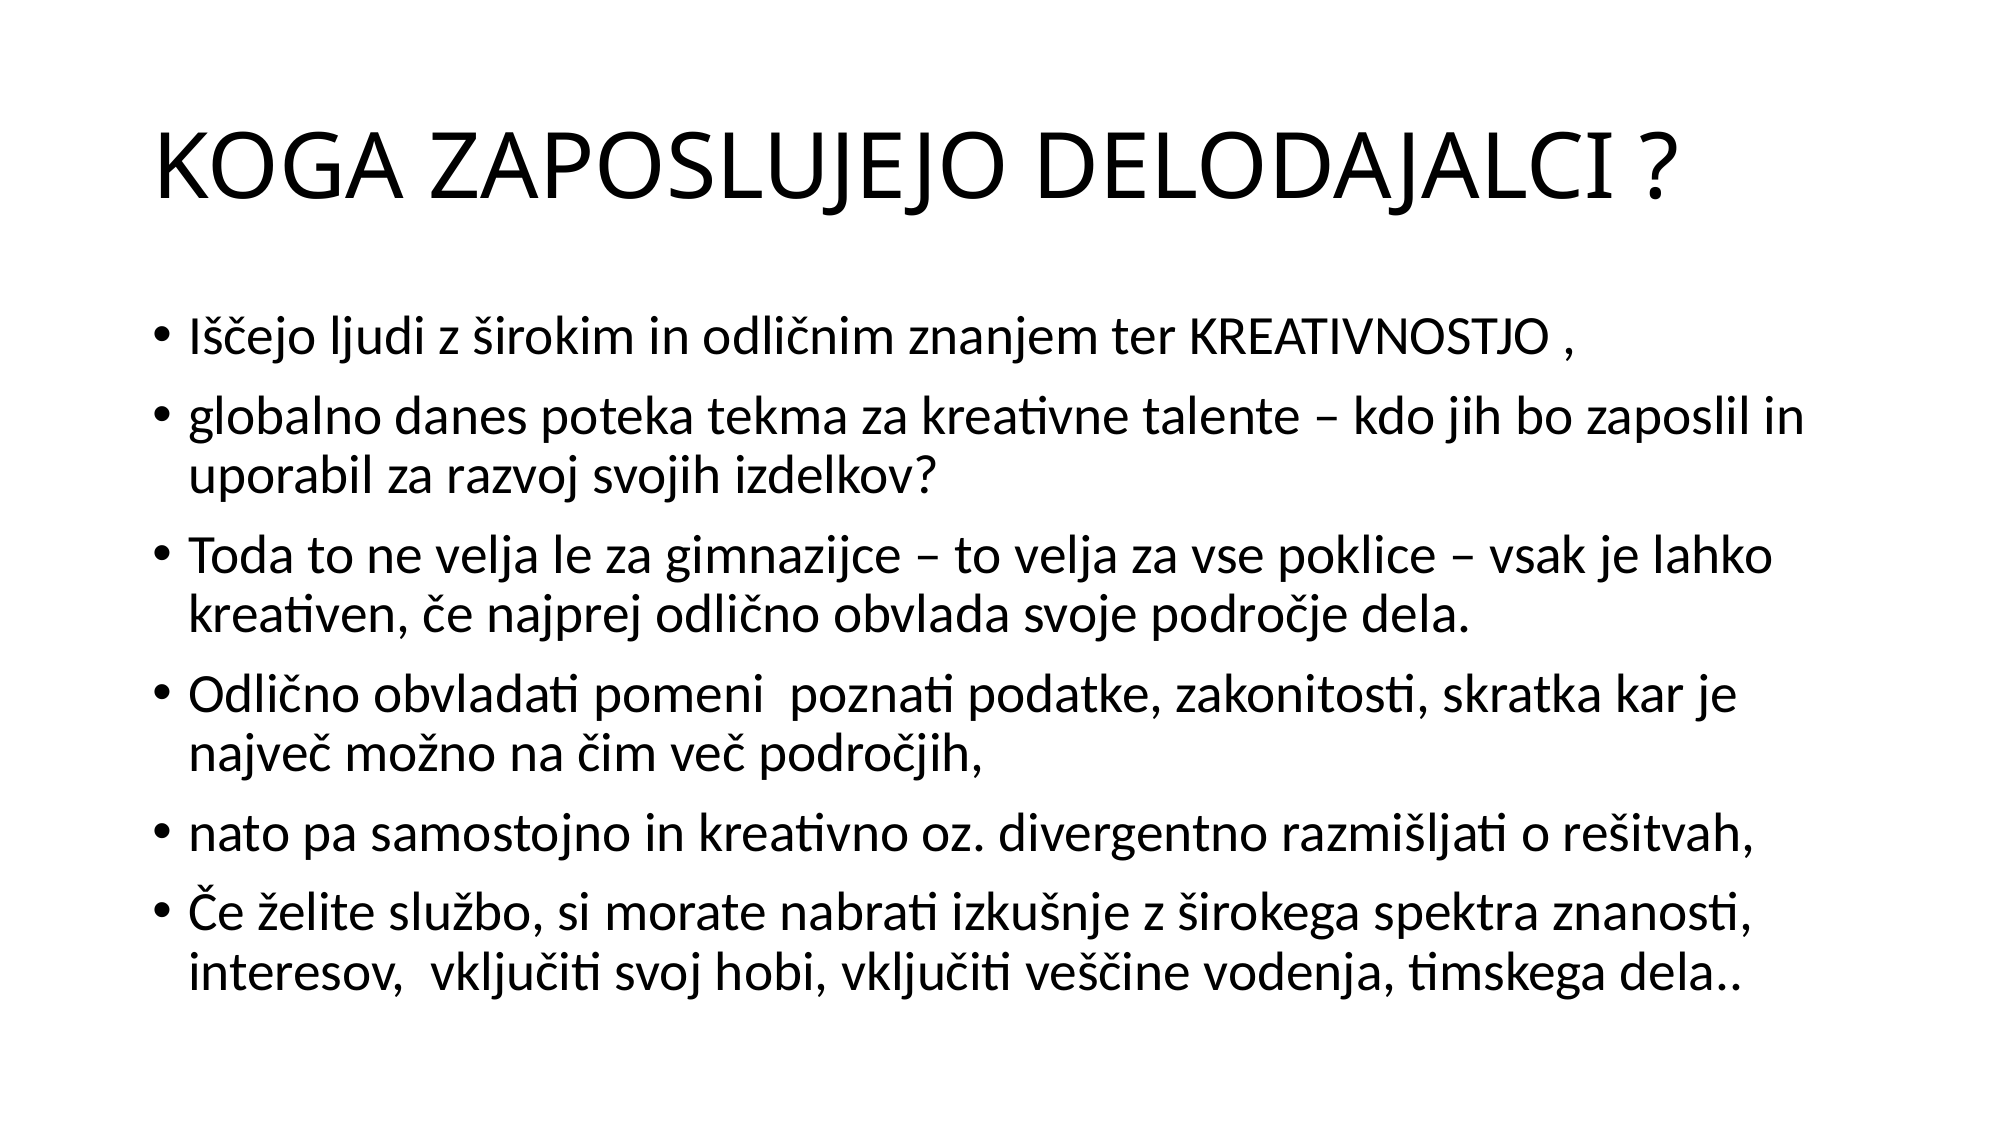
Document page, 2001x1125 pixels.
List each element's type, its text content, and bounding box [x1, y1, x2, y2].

list Iščejo ljudi z širokim in odličnim znanjem ter KREATIVNOSTJO , globalno danes poteka tekma za kreativne talente – kdo jih bo zaposlil in uporabil za razvoj svojih izdelkov? Toda to ne velja le za gimnazijce – to velja za vse poklice – vsak je lahko kreativen, če najprej odlično obvlada svoje področje dela. Odlično obvladati pomeni poznati podatke, zakonitosti, skratka kar je največ možno na čim več področjih, nato pa samostojno in kreativno oz. divergentno razmišljati o rešitvah, Če želite službo, si morate nabrati izkušnje z širokega spektra znanosti, interesov, vključiti svoj hobi, vključiti veščine vodenja, timskega dela.. [137, 299, 1863, 1014]
title KOGA ZAPOSLUJEJO DELODAJALCI ? [137, 59, 1863, 278]
